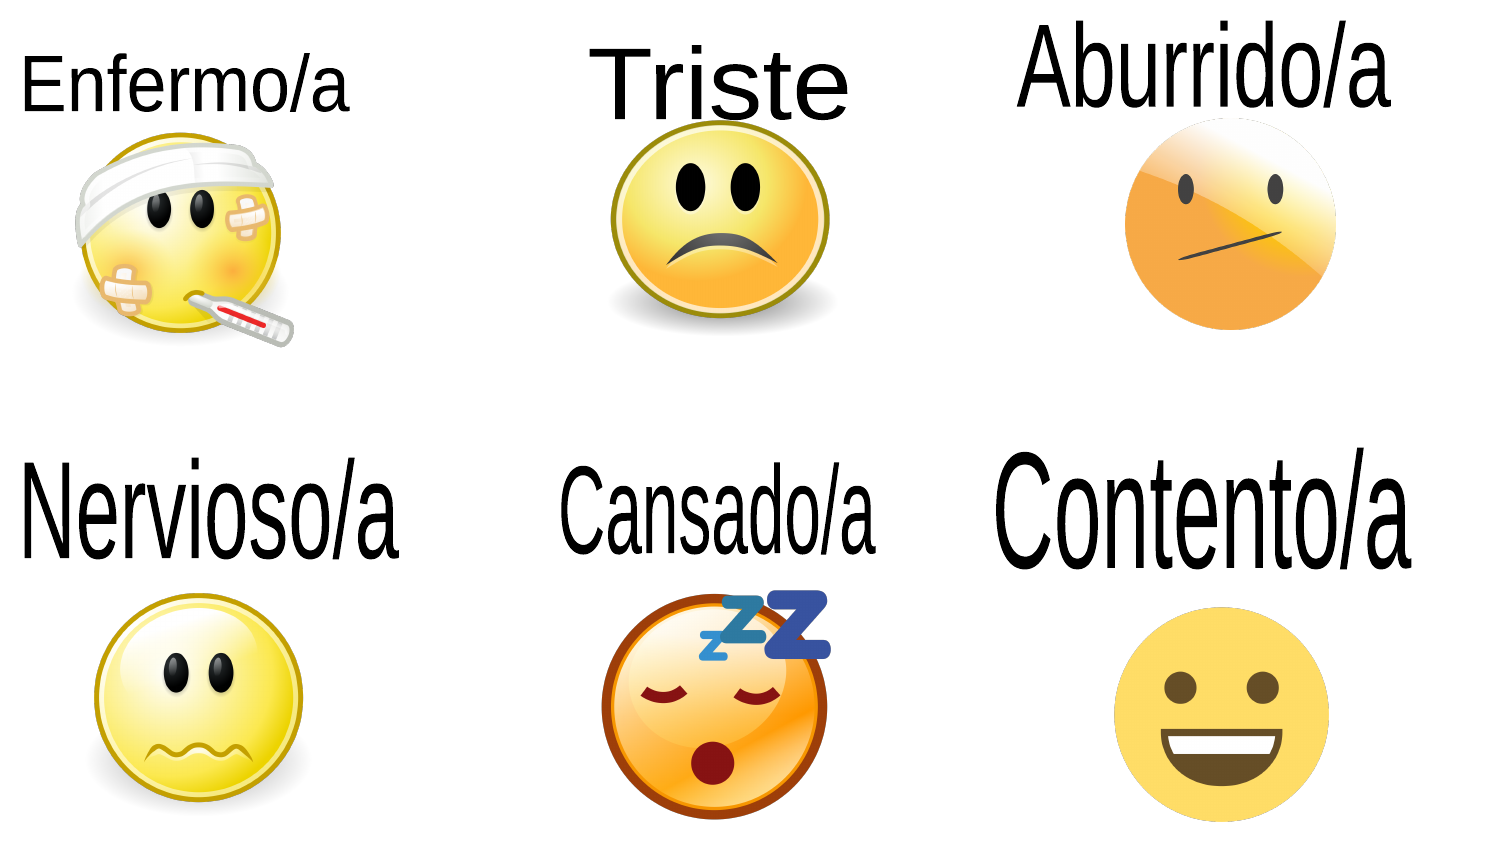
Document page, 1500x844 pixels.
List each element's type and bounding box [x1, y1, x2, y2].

picture [78, 583, 318, 823]
picture [577, 96, 860, 353]
picture [1125, 118, 1336, 330]
picture [1107, 600, 1336, 830]
picture [66, 123, 295, 353]
picture [599, 583, 838, 823]
